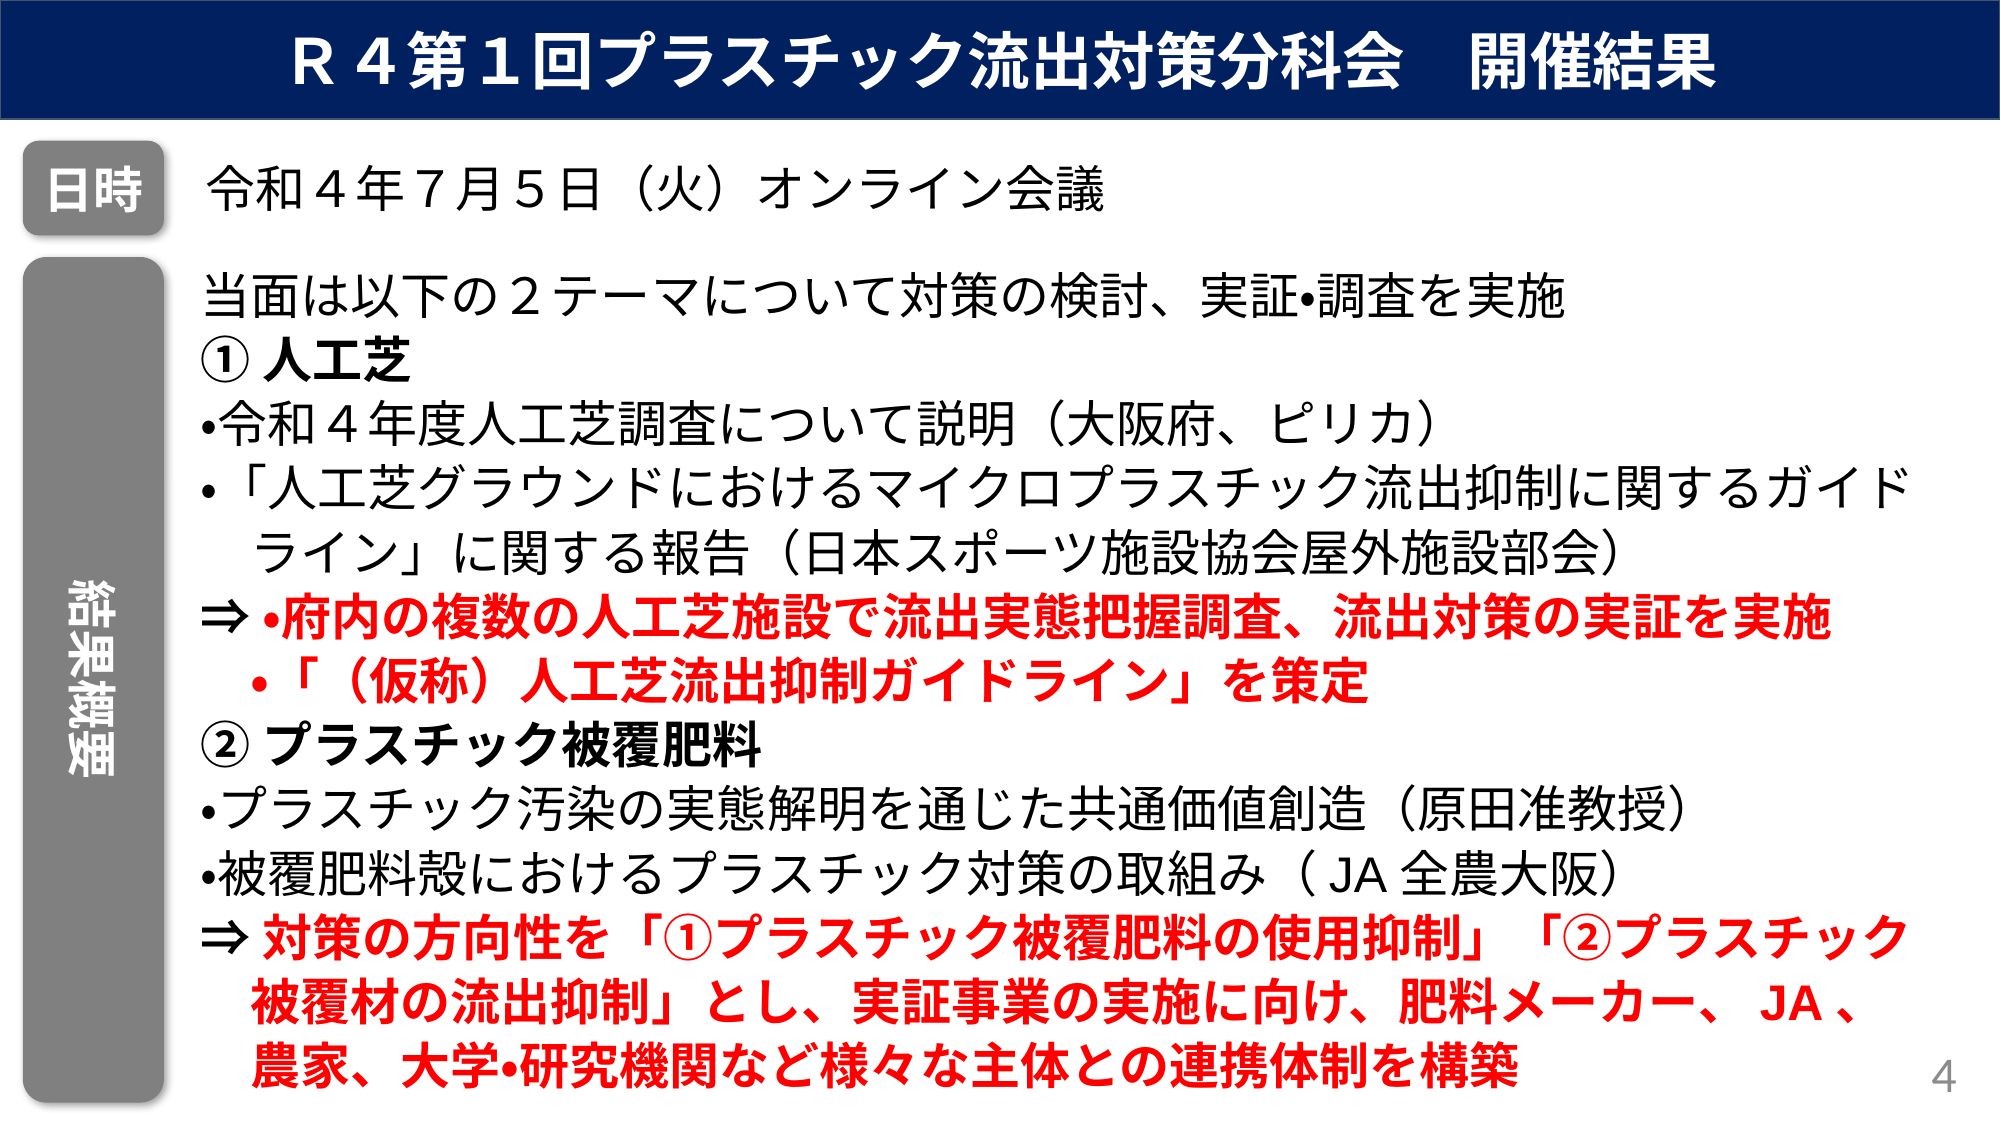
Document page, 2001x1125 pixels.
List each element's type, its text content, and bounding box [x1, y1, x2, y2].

text_box 日時 [21, 139, 165, 237]
text_box Ｒ４第１回プラスチック流出対策分科会 開催結果 [0, 0, 2000, 120]
text_box 当面は以下の２テーマについて対策の検討、実証・調査を実施 ①人工芝 ・令和４年度人工芝調査について説明（大阪府、ピリカ） ・「人工芝グラウンドにおけるマイクロプラスチック流出抑制に関するガイド ライン」に関する報告（日本スポーツ施設協会屋外施設部会） ⇒・府内の複数の人工芝施設で流出実態把握調査、流出対策の実証を実施 ・「（仮称）人工芝流出抑制ガイドライン」を策定 ②プラスチック被覆肥料 ・プラスチック汚染の実態解明を通じた共通価値創造（原田准教授） ・被覆肥料殻におけるプラスチック対策の取組み（JA全農大阪） ⇒対策の方向性を「①プラスチック被覆肥料の使用抑制」「②プラスチック 被覆材の流出抑制」とし、実証事業の実施に向け、肥料メーカー、JA、 農家、大学・研究機関など様々な主体との連携体制を構築 [186, 256, 2000, 1102]
text_box 令和４年７月５日（火）オンライン会議 [190, 150, 1121, 225]
text_box 結果概要 [21, 255, 165, 1104]
